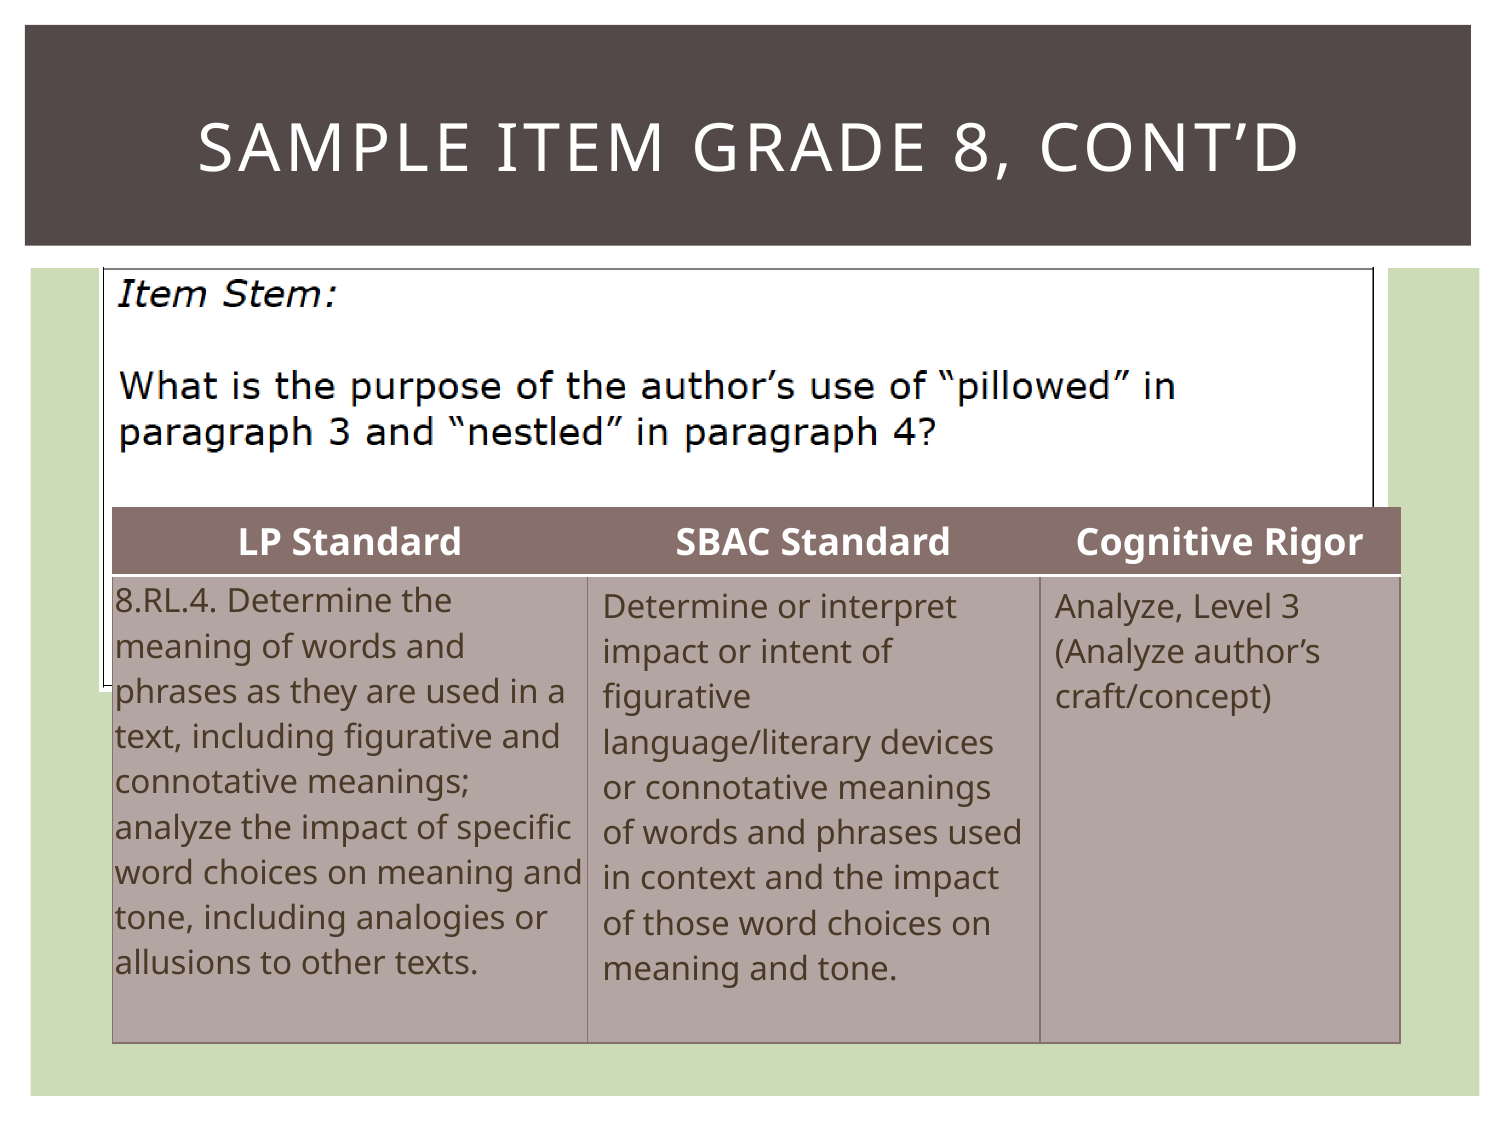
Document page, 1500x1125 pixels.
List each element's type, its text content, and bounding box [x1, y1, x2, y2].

table_cell 8.RL.4. Determine the meaning of words and phrases as they are used in a text, including figurative and connotative meanings; analyze the impact of specific word choices on meaning and tone, including analogies or allusions to other texts. [113, 702, 587, 1042]
table_cell Determine or interpret impact or intent of figurative language/literary devices or connotative meanings of words and phrases used in context and the impact of those word choices on meaning and tone. [588, 702, 1039, 1042]
table_cell Analyze, Level 3 (Analyze author’s craft/concept) [1041, 577, 1399, 1042]
title Sample item grade 8, cont’d [62, 58, 1438, 232]
table_header Cognitive Rigor [1391, 509, 1399, 574]
picture [99, 262, 1388, 693]
